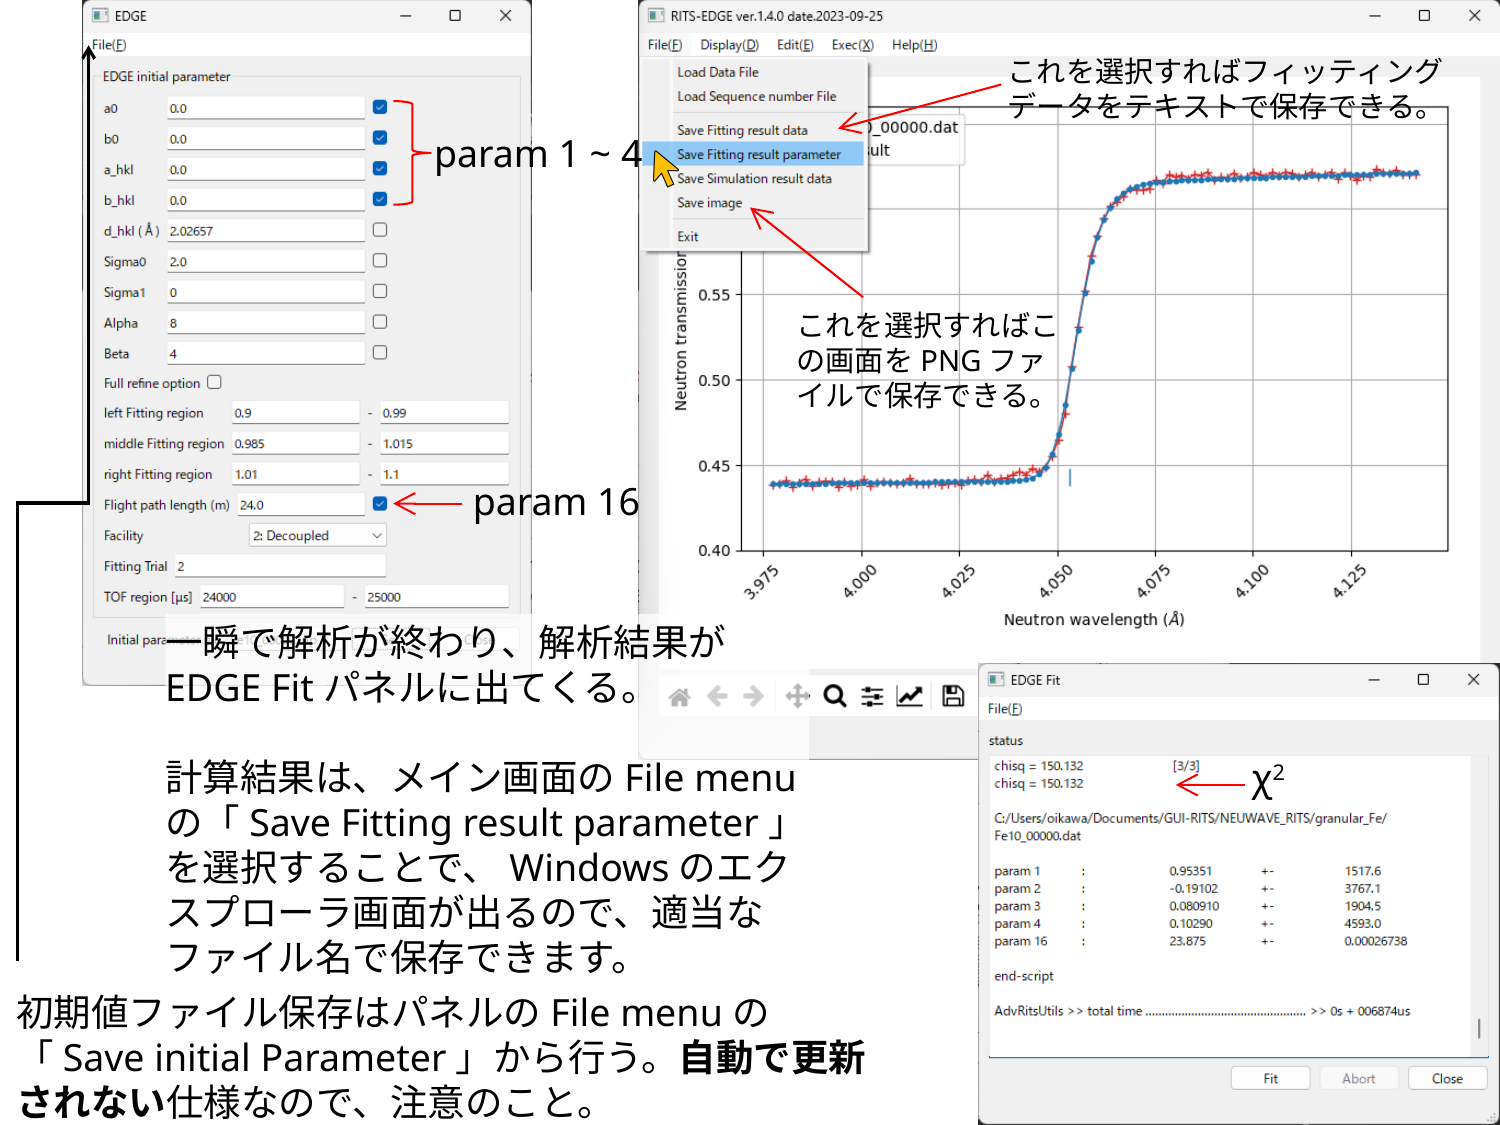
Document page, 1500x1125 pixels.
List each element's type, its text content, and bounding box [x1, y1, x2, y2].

picture [632, 0, 1500, 1125]
text_box 一瞬で解析が終わり、解析結果がEDGE Fitパネルに出てくる。 計算結果は、メイン画面のFile menuの「Save Fitting result parameter」を選択することで、Windowsのエクスプローラ画面が出るので、適当なファイル名で保存できます。 [165, 614, 809, 979]
text_box param 1 ~ 4 [531, 122, 638, 183]
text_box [749, 207, 864, 298]
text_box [0, 467, 511, 539]
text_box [838, 84, 1002, 129]
text_box param 16 [531, 470, 638, 530]
text_box 初期値ファイル保存はパネルのFile menuの「Save initial Parameter」から行う。自動で更新されない仕様なので、注意のこと。 [16, 984, 894, 1124]
picture [82, 0, 532, 686]
